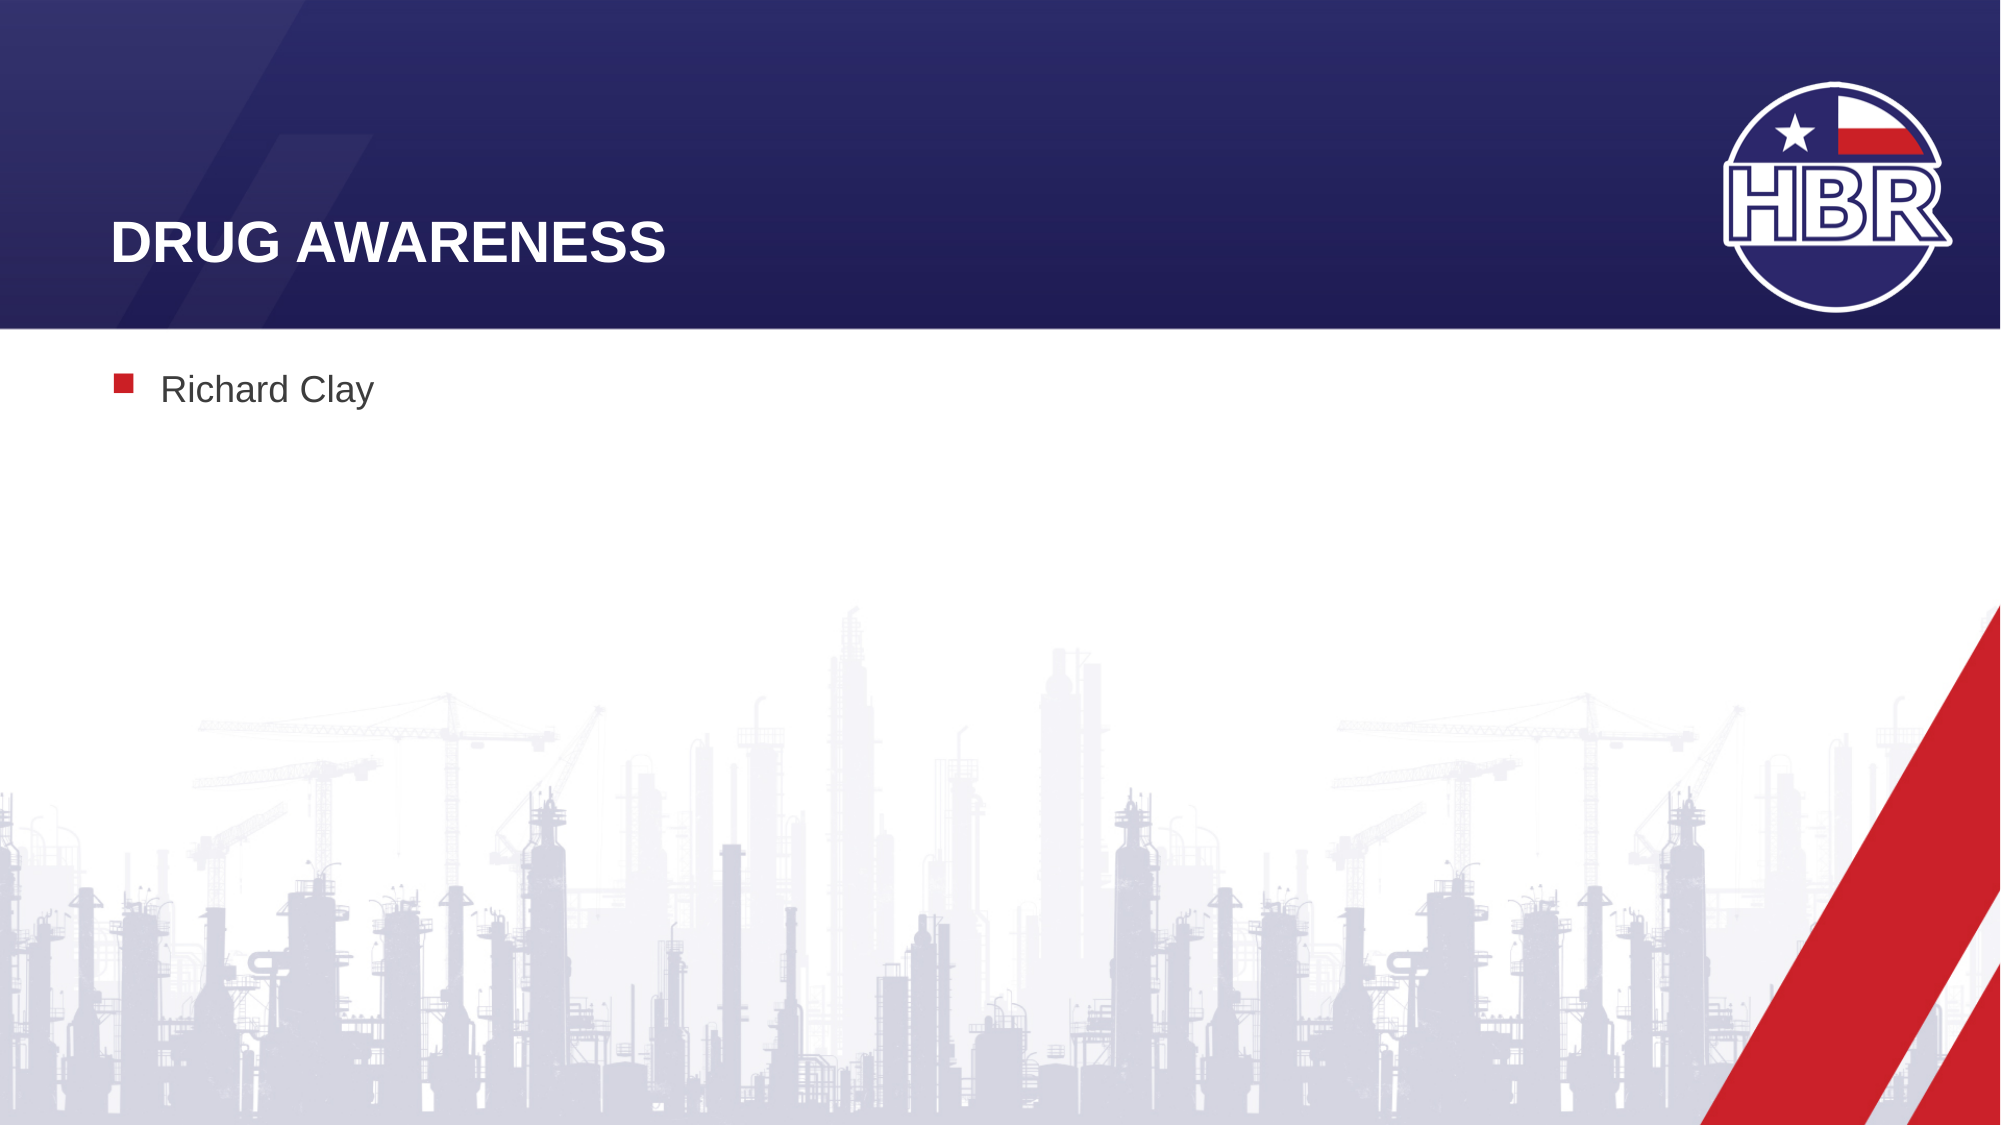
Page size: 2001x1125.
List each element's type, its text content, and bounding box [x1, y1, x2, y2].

picture [0, 0, 2001, 1125]
list Richard Clay [95, 357, 1905, 962]
title Drug Awareness [95, 115, 1688, 282]
footer [95, 976, 1230, 1037]
